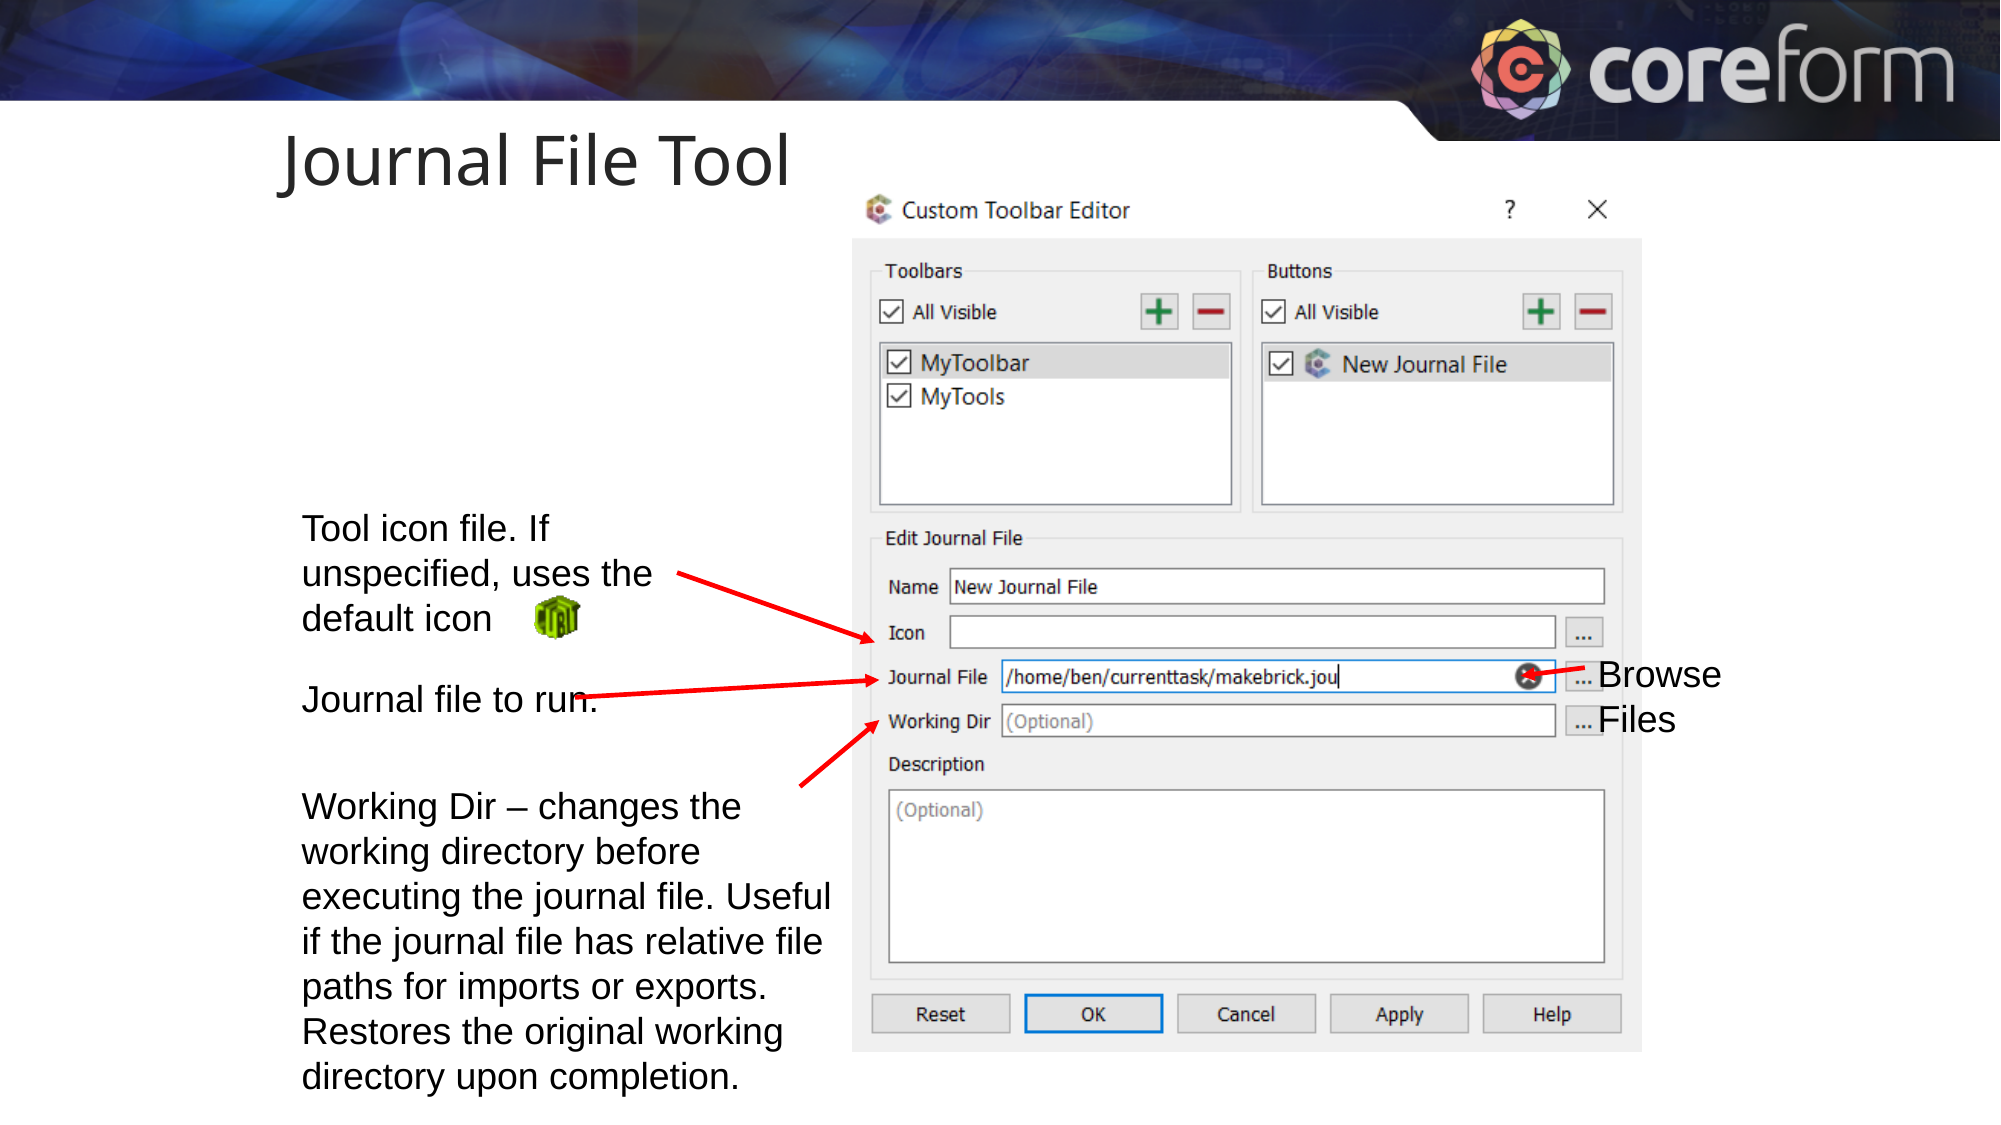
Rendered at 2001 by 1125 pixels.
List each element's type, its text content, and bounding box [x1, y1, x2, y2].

text_box Tool icon file. If unspecified, uses the default icon [286, 497, 737, 647]
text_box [574, 679, 880, 698]
picture [852, 182, 1642, 1052]
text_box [677, 572, 875, 643]
text_box Browse Files [1642, 642, 1750, 748]
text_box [1520, 667, 1585, 676]
title Journal File Tool [267, 107, 1651, 220]
text_box Working Dir – changes the working directory before executing the journal file. Useful if the journal file has relative file paths for imports or exports. Restores the original working directory upon completion. [286, 774, 850, 1105]
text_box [799, 720, 880, 787]
picture [534, 593, 582, 641]
text_box Journal file to run. [286, 667, 737, 728]
picture [0, 0, 2000, 141]
